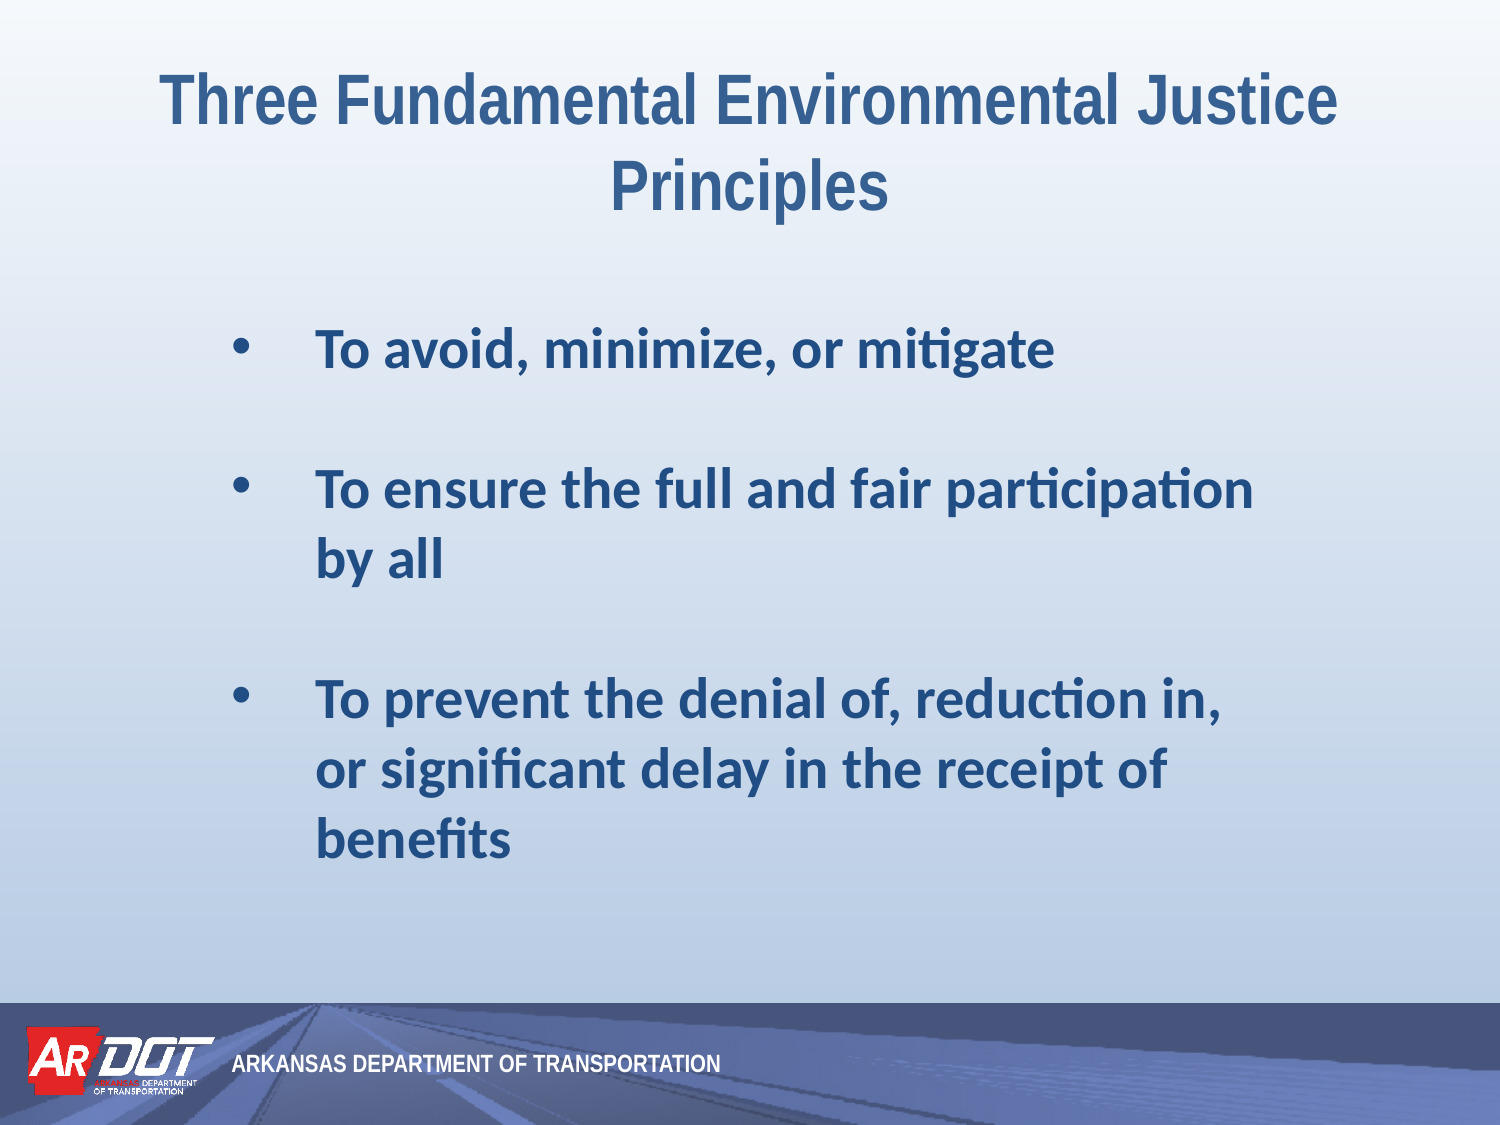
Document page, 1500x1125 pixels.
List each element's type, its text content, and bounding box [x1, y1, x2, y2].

title Three Fundamental Environmental Justice Principles [75, 45, 1425, 233]
picture [24, 1024, 217, 1097]
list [0, 1003, 1500, 1125]
text_box To avoid, minimize, or mitigate To ensure the full and fair participation by all To prevent the denial of, reduction in, or significant delay in the receipt of benefits [216, 232, 1292, 878]
